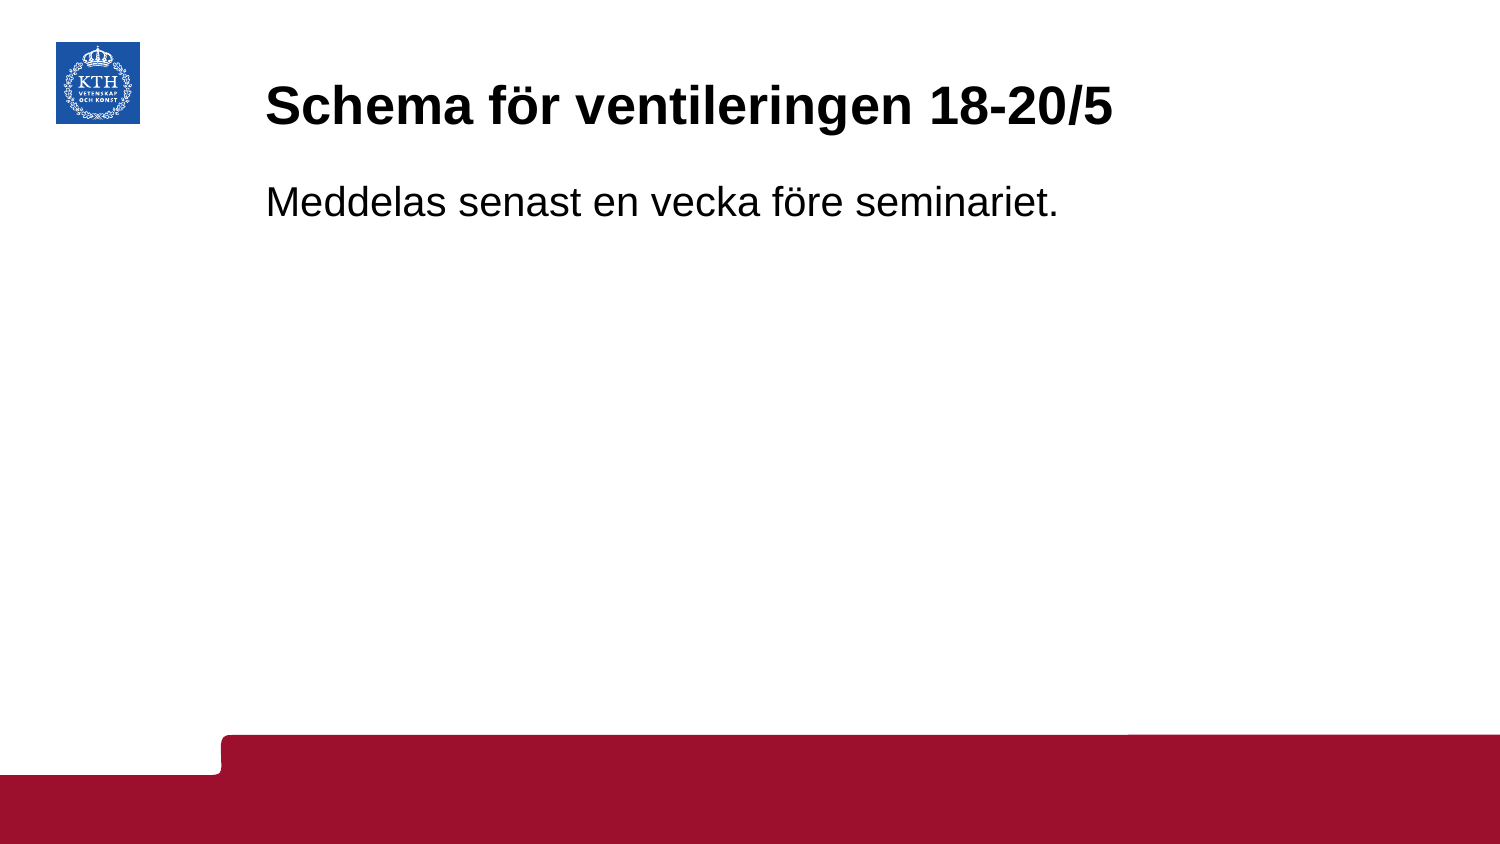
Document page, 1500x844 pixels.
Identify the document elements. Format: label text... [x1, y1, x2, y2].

list Meddelas senast en vecka före seminariet. [265, 174, 1404, 697]
title Schema för ventileringen 18-20/5 [265, 53, 1404, 136]
